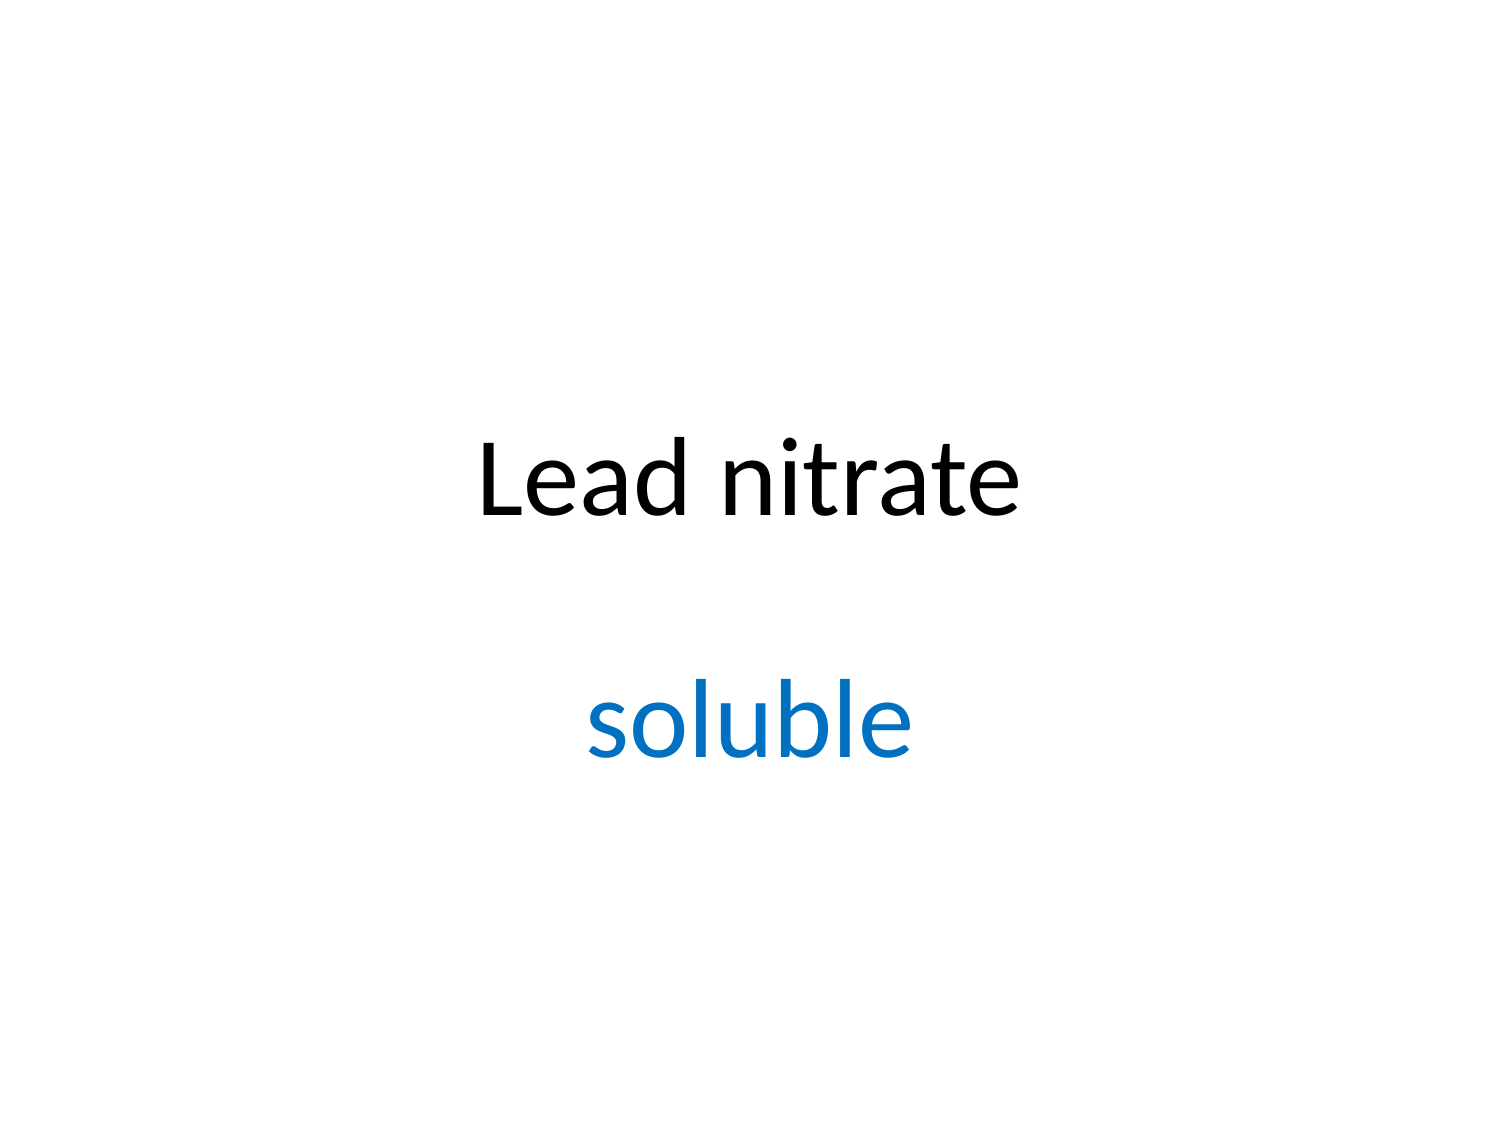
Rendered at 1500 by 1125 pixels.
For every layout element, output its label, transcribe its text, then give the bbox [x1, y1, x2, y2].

title Lead nitrate [112, 349, 1388, 591]
subtitle soluble [225, 637, 1275, 925]
